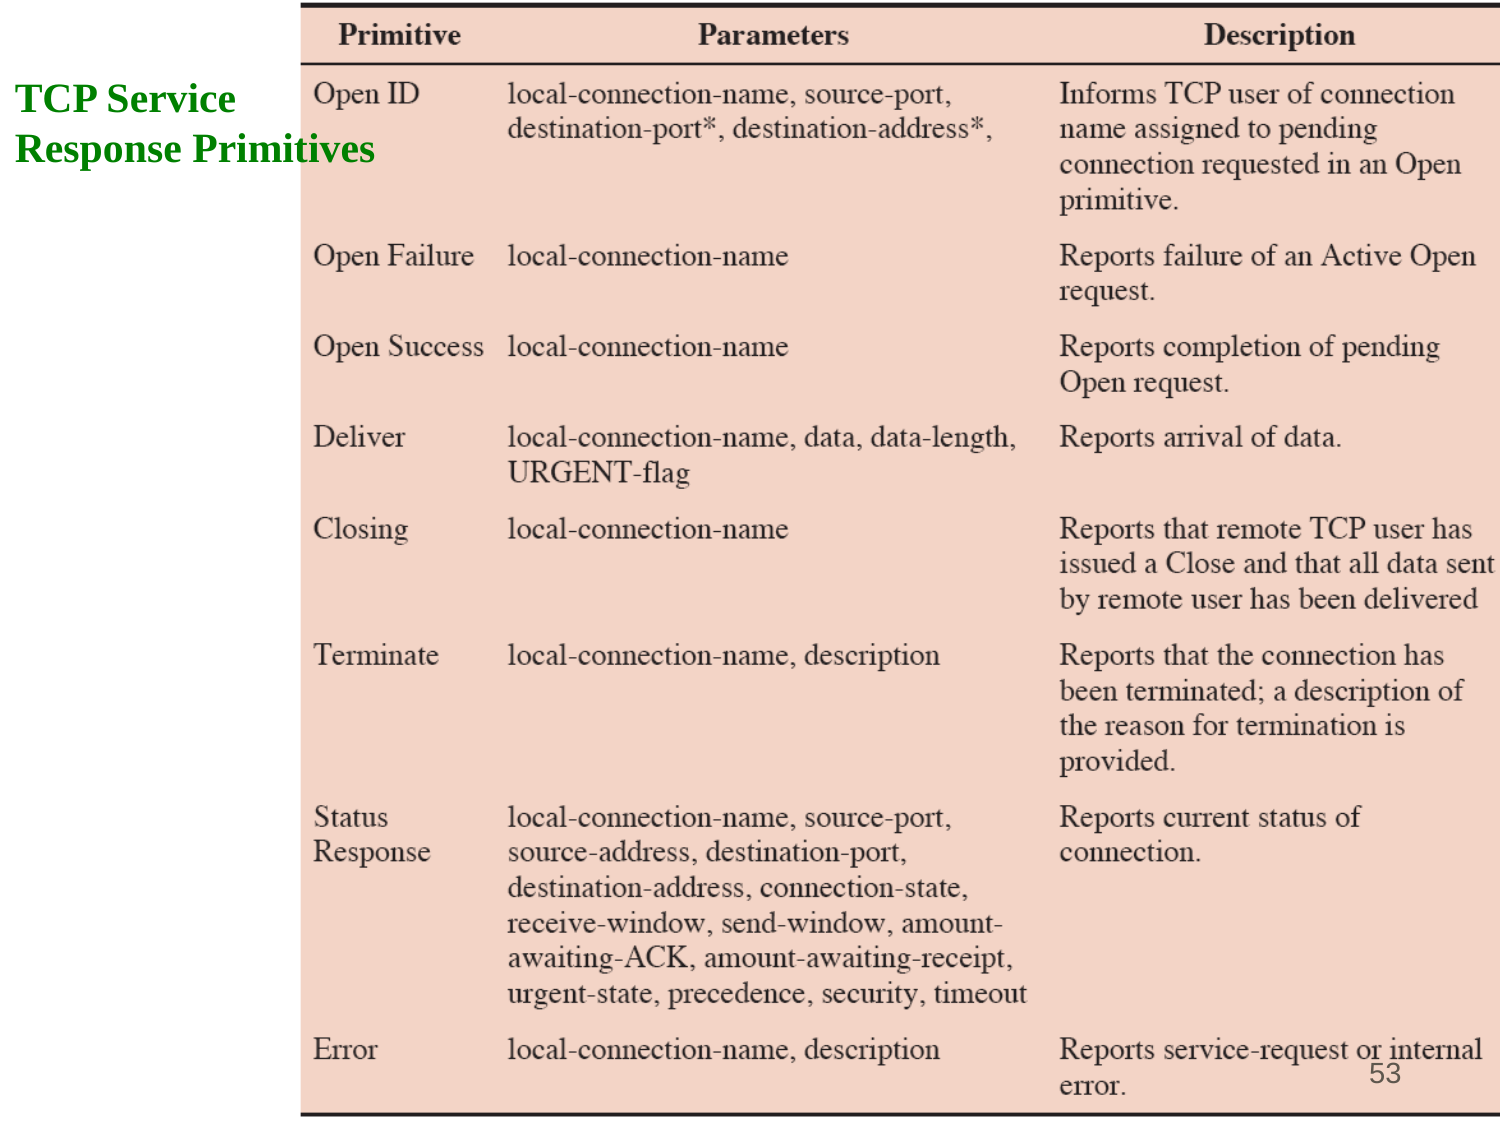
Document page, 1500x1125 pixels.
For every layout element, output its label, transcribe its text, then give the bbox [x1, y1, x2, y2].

text_box TCP Service Response Primitives [0, 62, 292, 179]
picture [297, 0, 1500, 1123]
